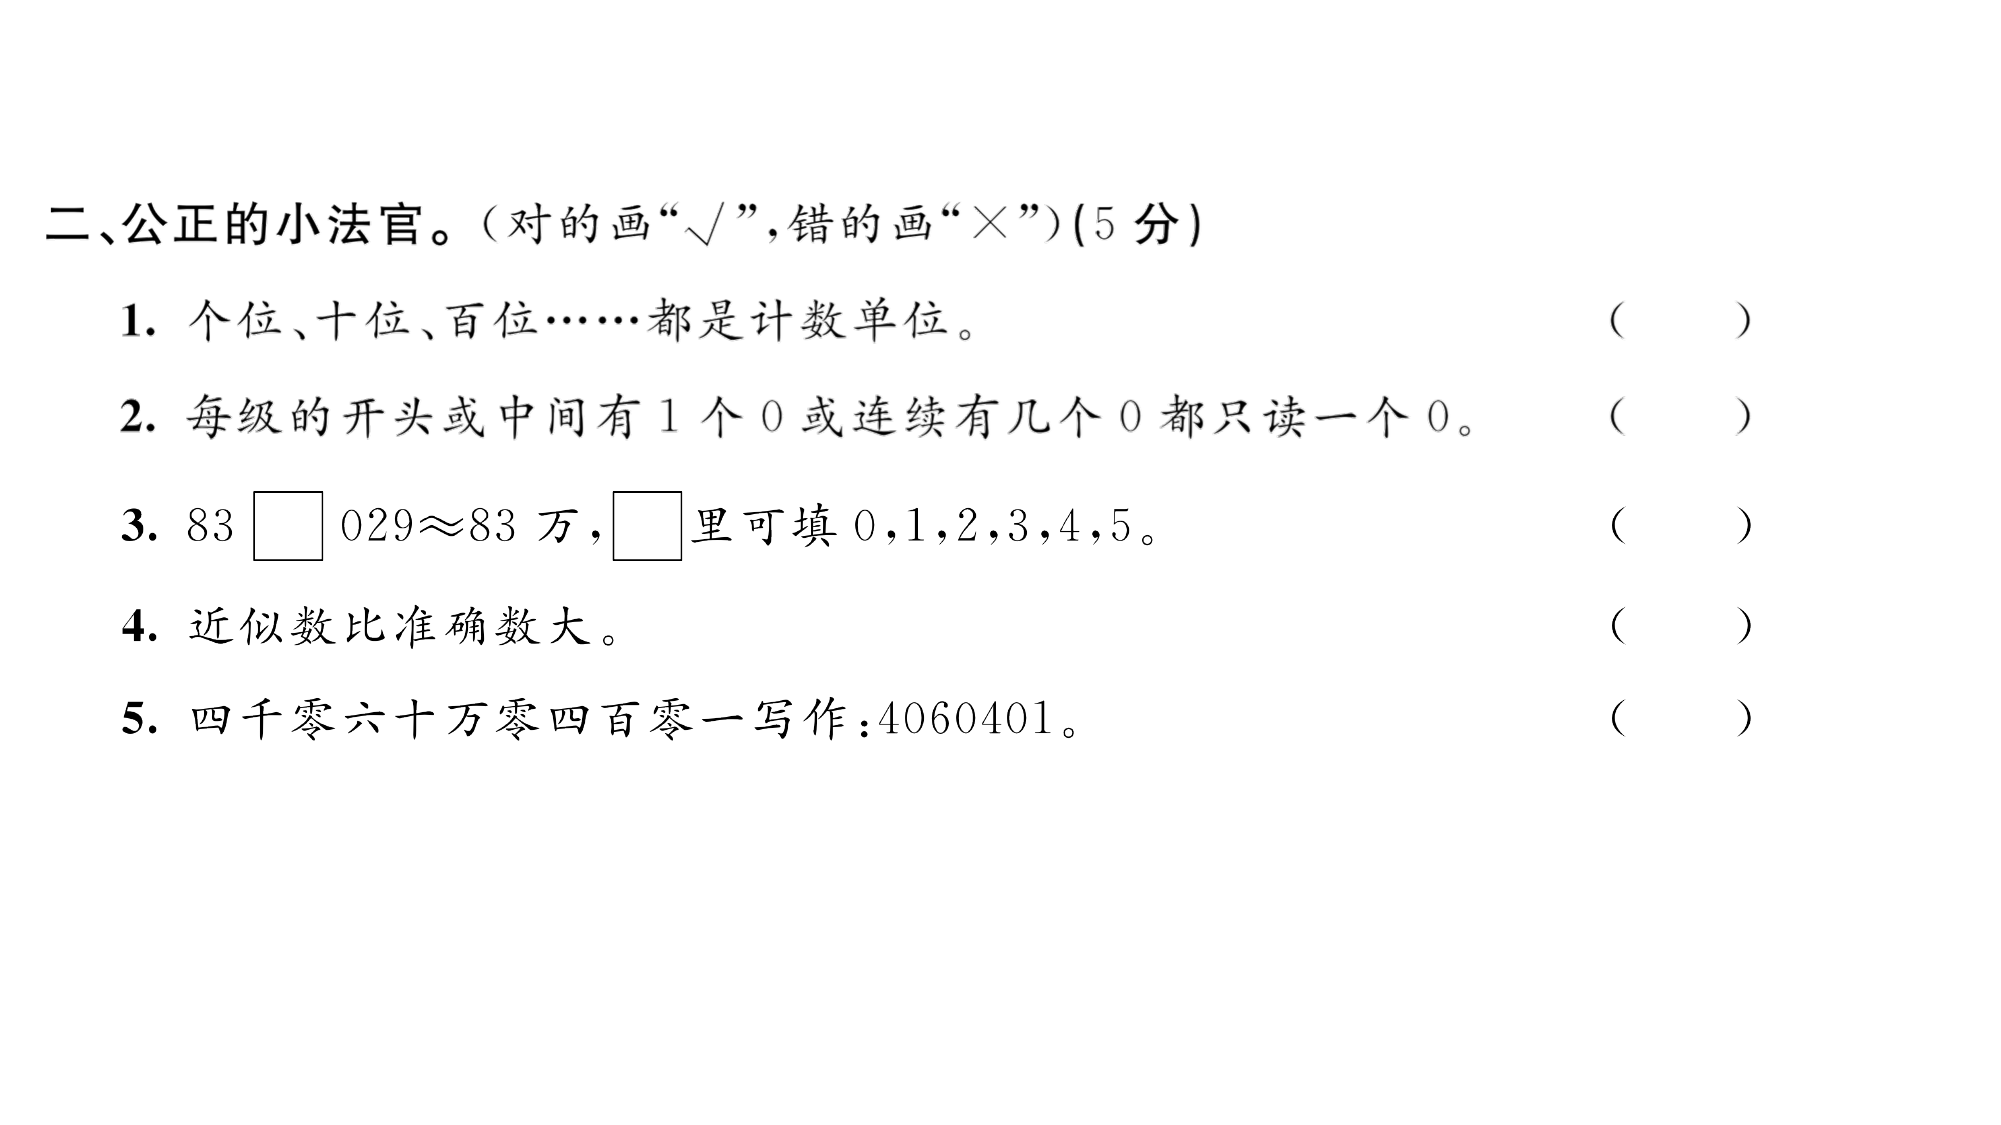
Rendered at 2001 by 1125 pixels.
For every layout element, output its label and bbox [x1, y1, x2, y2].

picture [43, 172, 2001, 758]
